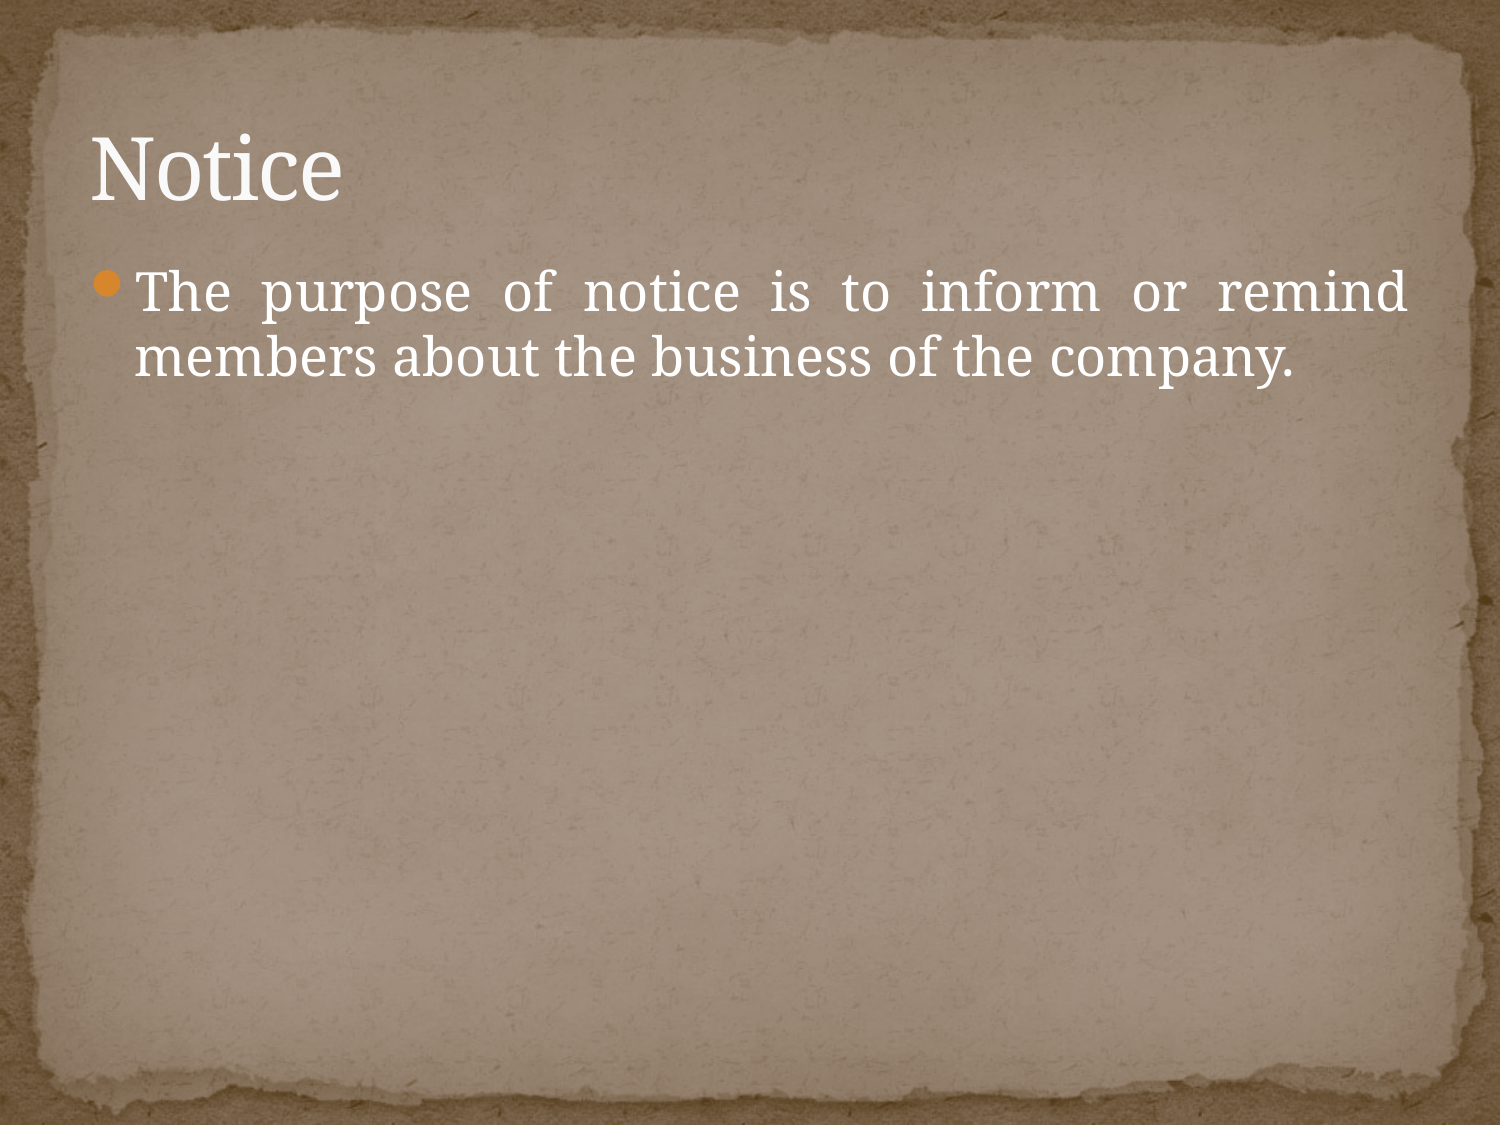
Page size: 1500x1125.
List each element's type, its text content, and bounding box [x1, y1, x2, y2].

list The purpose of notice is to inform or remind members about the business of the company. [75, 249, 1425, 1000]
title Notice [74, 24, 1425, 225]
